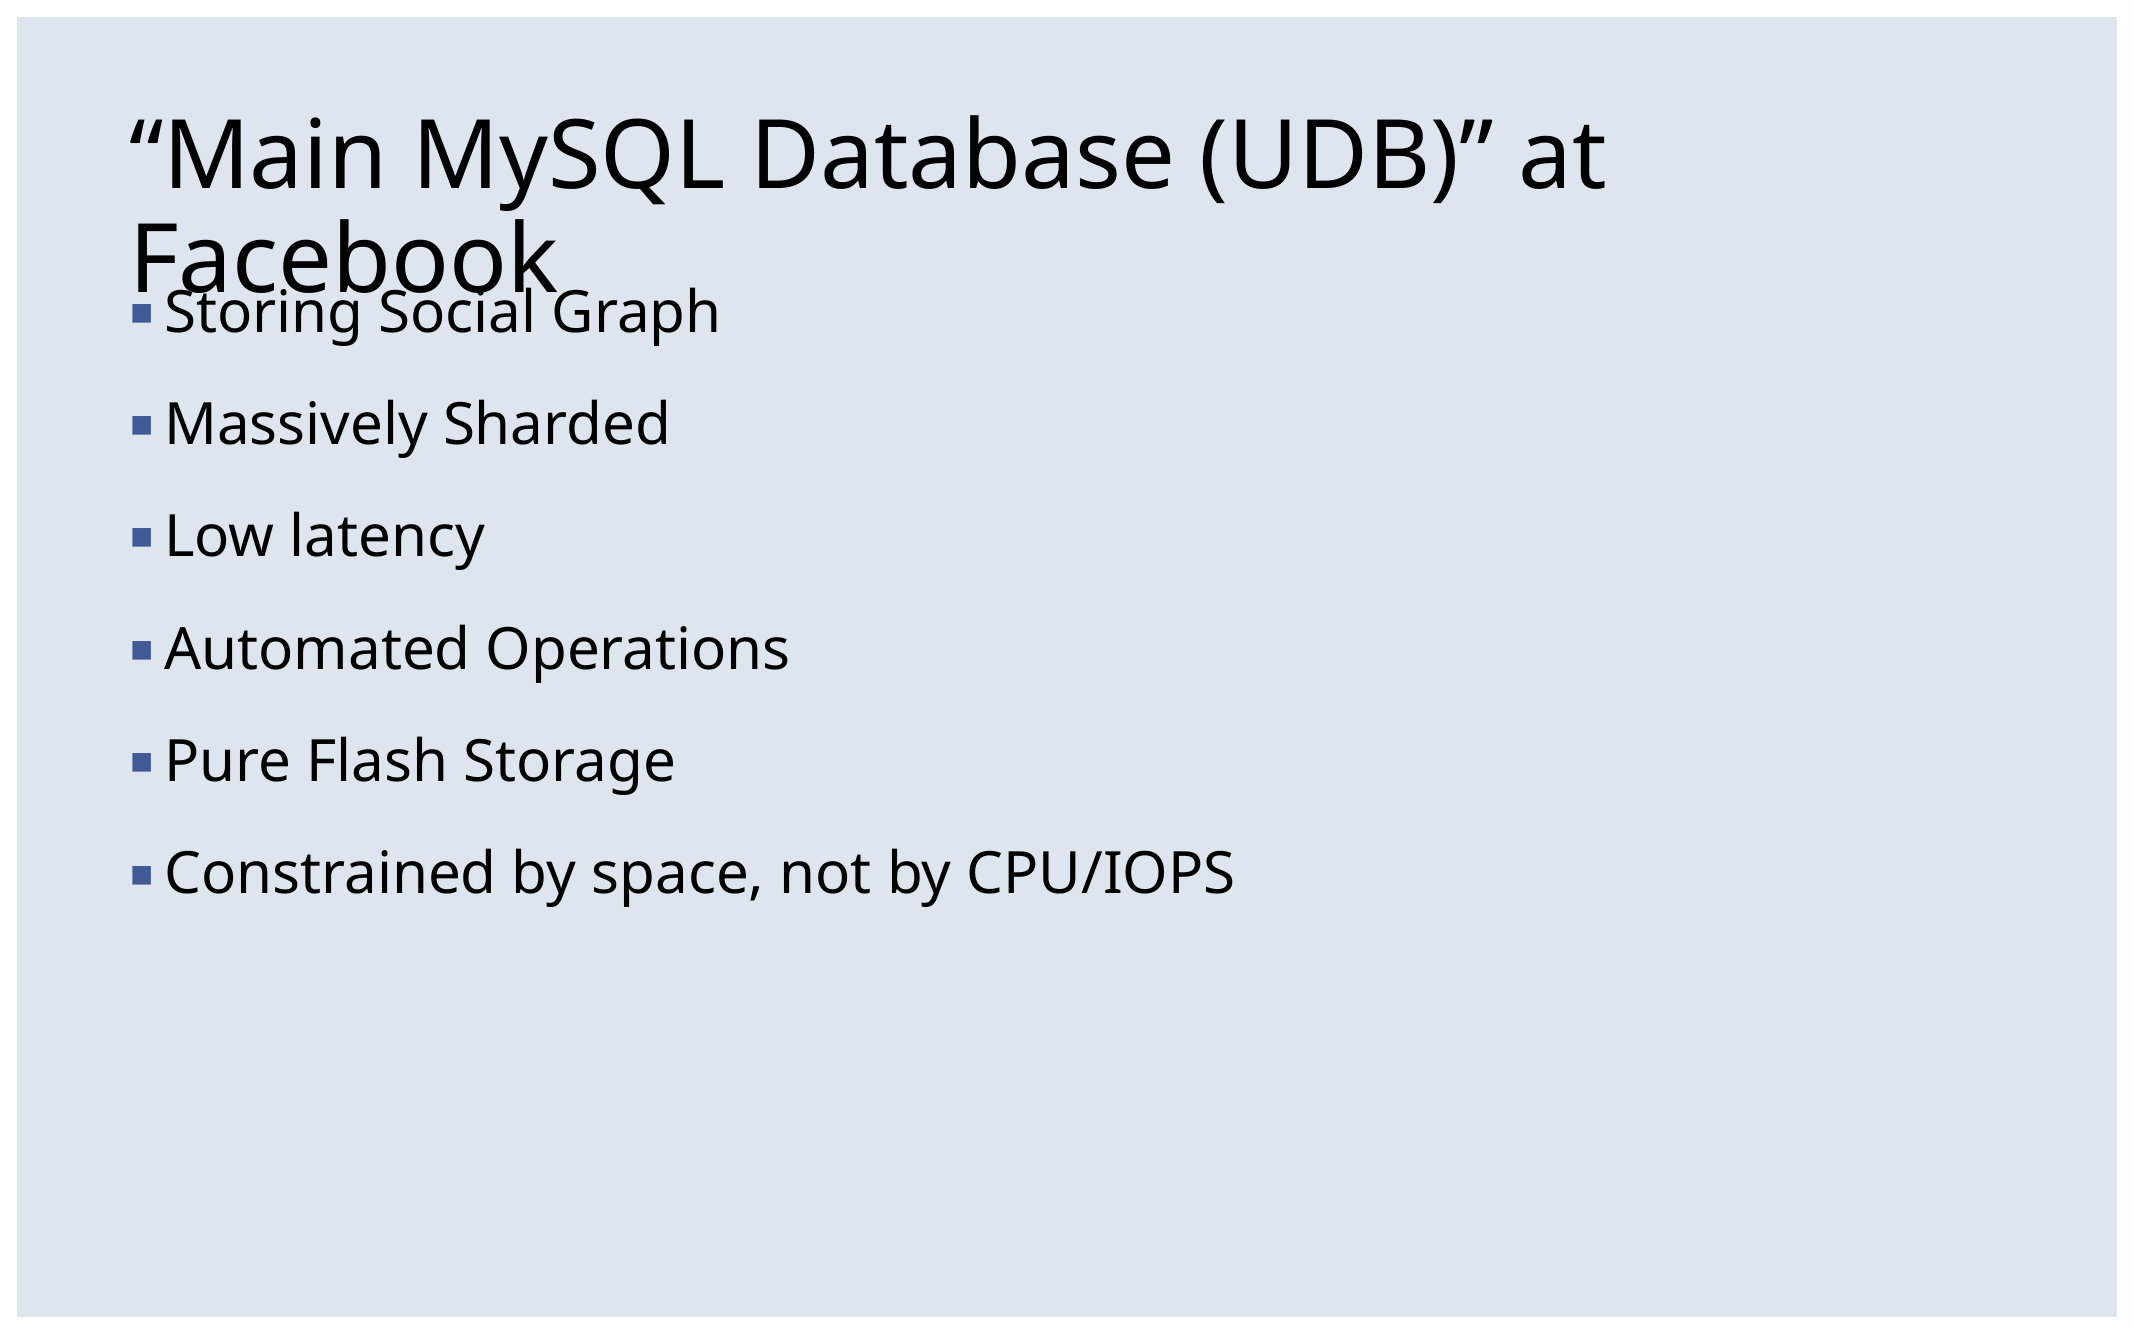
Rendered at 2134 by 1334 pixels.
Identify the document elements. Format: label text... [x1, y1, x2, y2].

title “Main MySQL Database (UDB)” at Facebook [128, 105, 2003, 216]
list Storing Social Graph Massively Sharded Low latency Automated Operations Pure Flash Storage Constrained by space, not by CPU/IOPS [128, 266, 2093, 1305]
